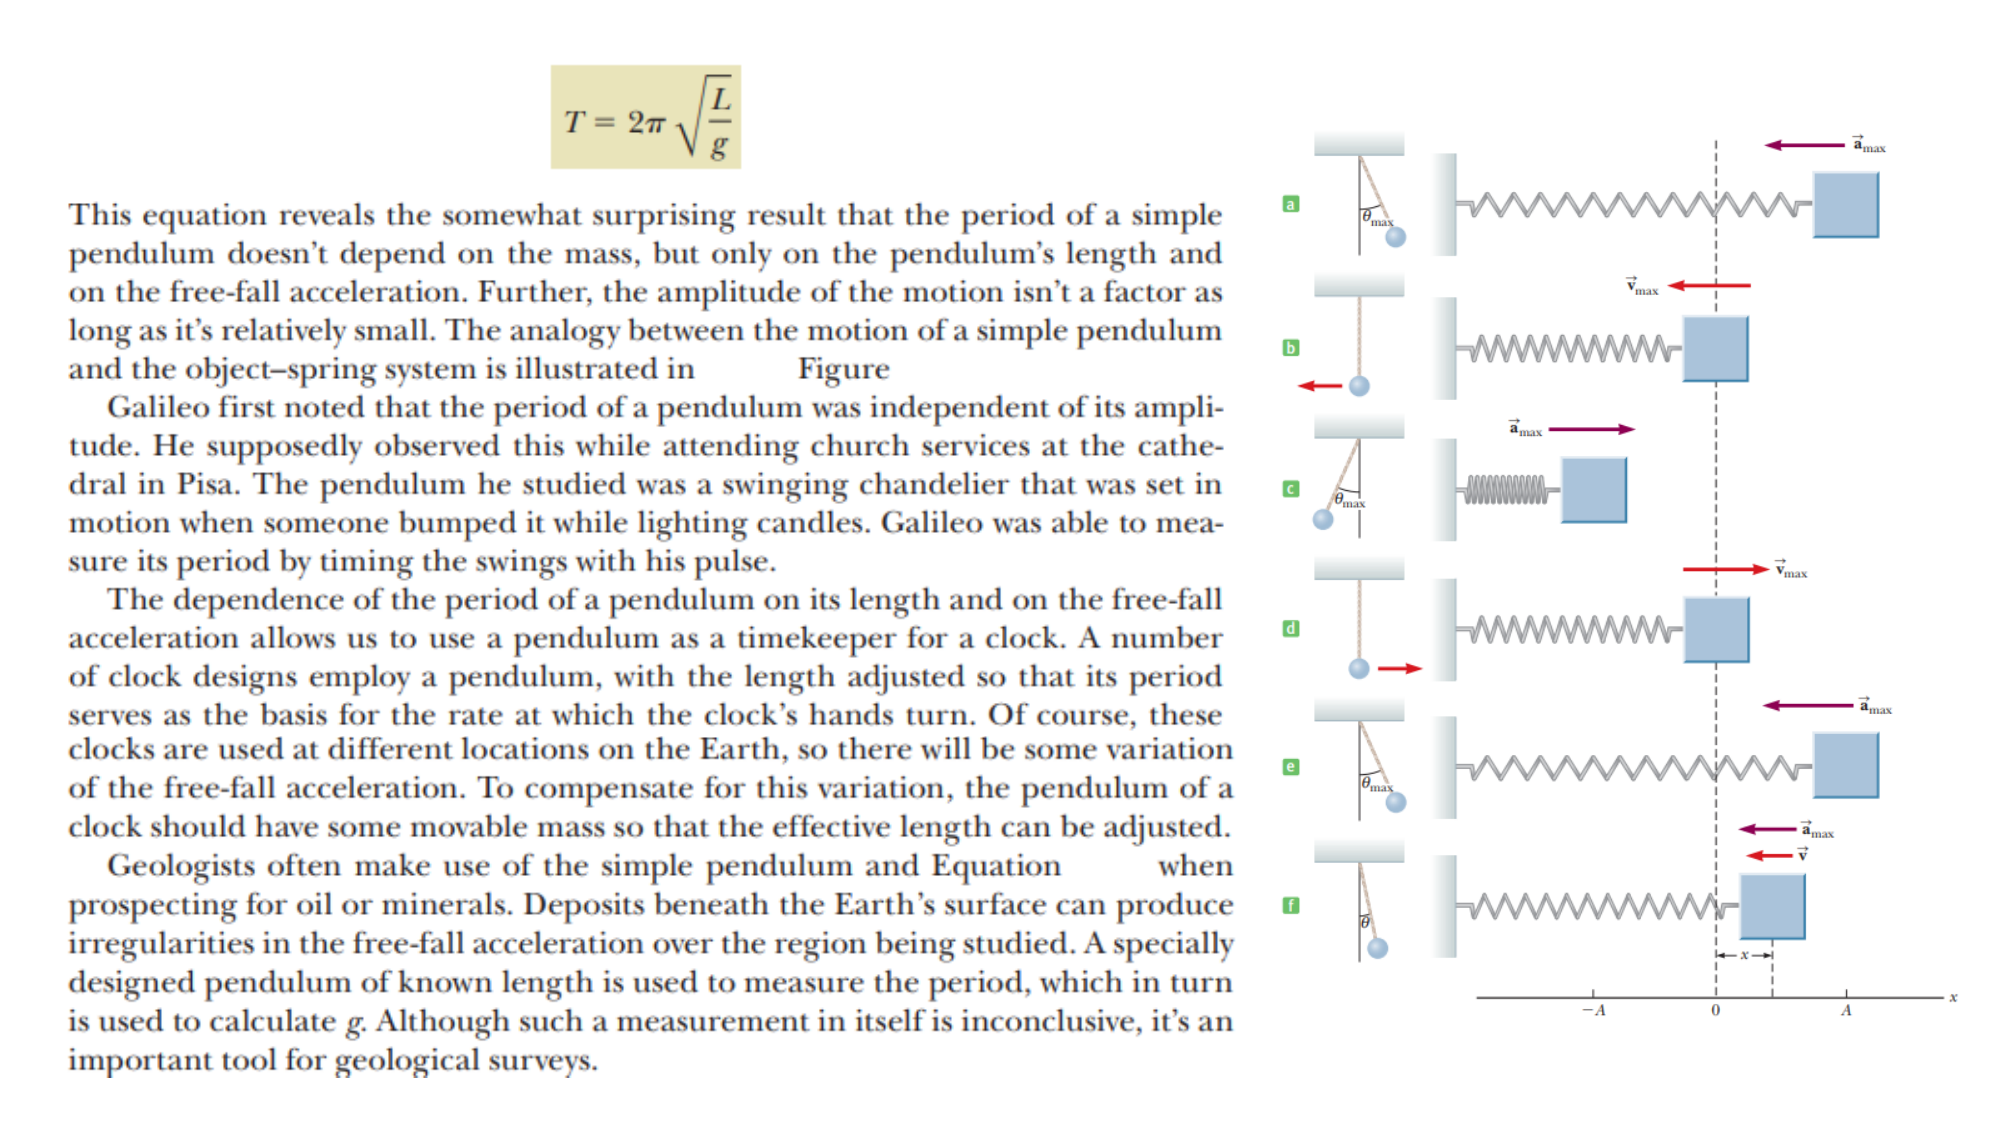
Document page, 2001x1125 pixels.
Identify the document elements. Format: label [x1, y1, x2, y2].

picture [46, 54, 1247, 1078]
picture [1252, 106, 2000, 1048]
